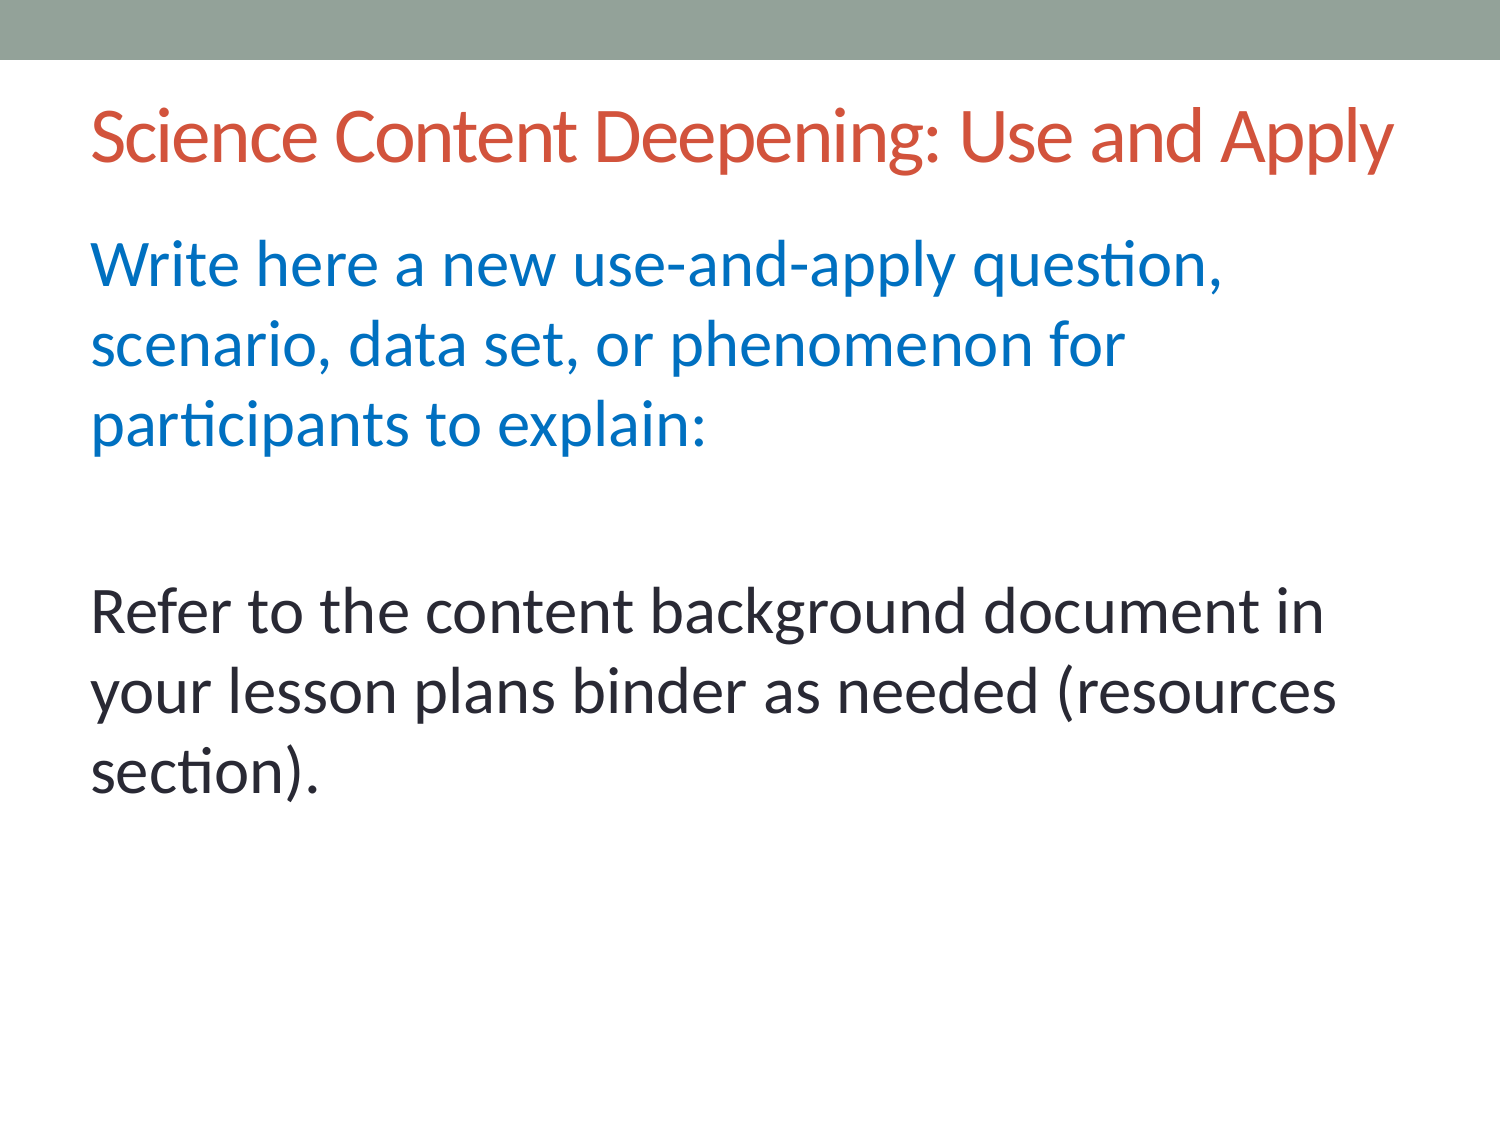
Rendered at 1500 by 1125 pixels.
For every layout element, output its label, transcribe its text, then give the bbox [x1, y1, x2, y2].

list Write here a new use-and-apply question, scenario, data set, or phenomenon for participants to explain: Refer to the content background document in your lesson plans binder as needed (resources section). [75, 212, 1425, 1013]
title Science Content Deepening: Use and Apply [75, 50, 1425, 212]
